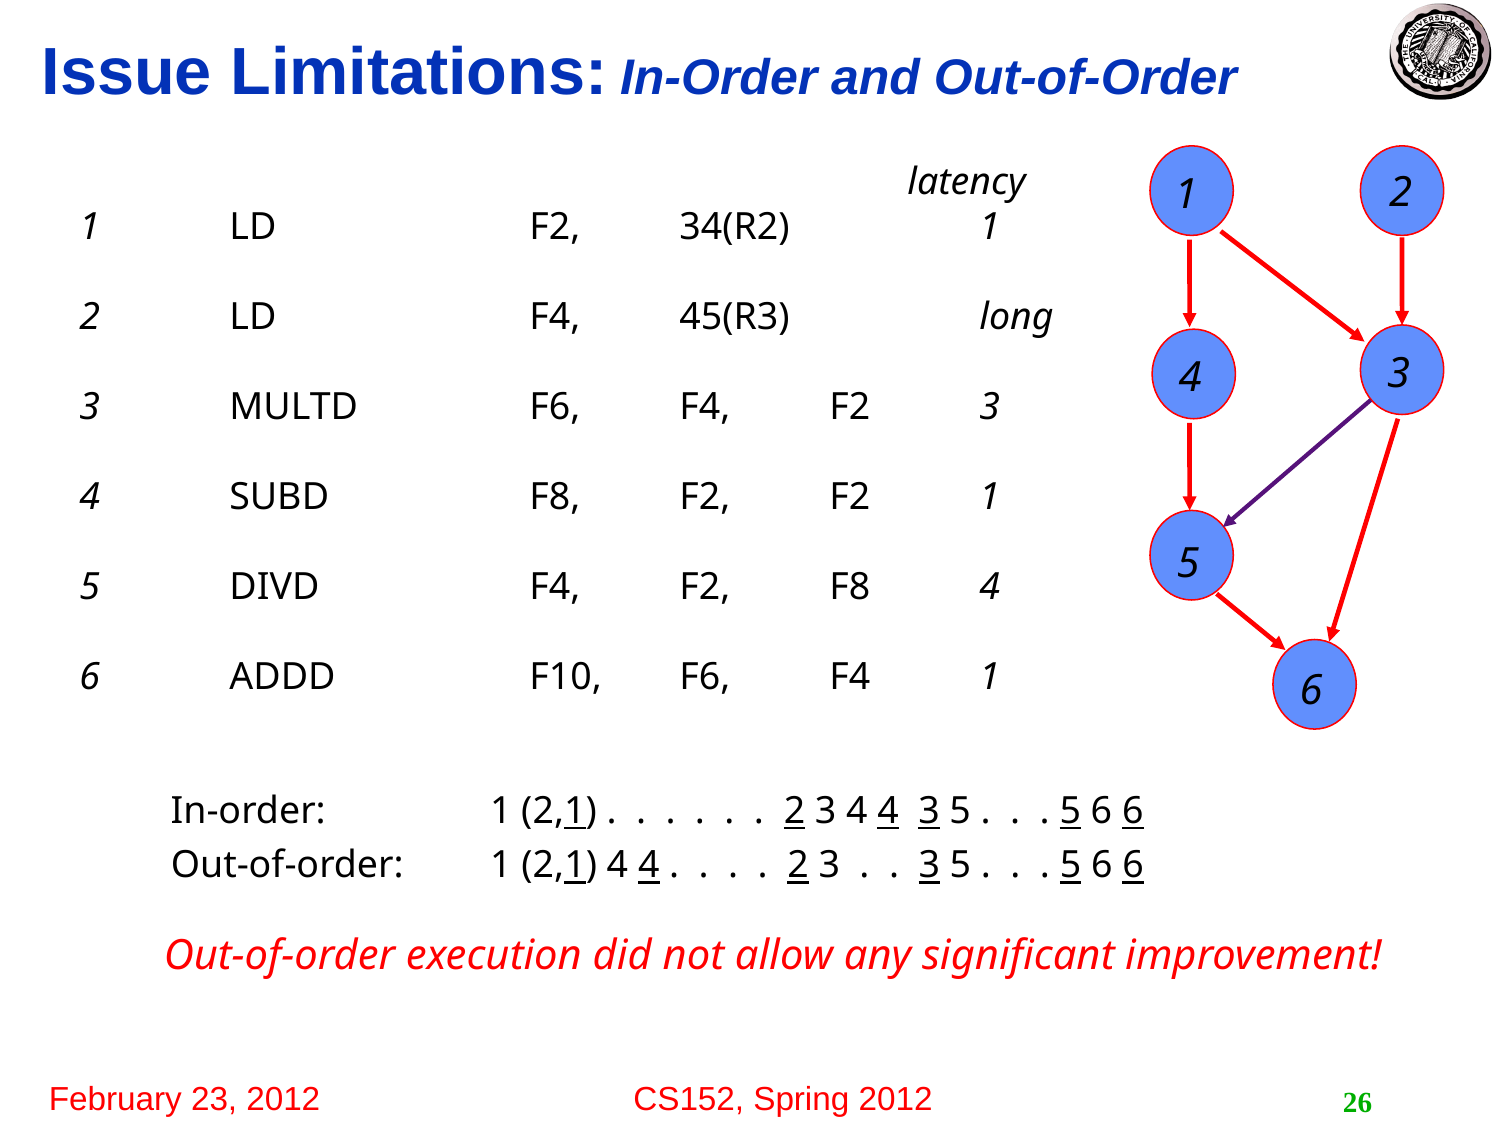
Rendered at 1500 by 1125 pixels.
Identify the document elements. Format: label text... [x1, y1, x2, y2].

slide_number 26 [1074, 1076, 1388, 1125]
picture [1378, 0, 1500, 103]
title Issue Limitations: In-Order and Out-of-Order [26, 12, 1407, 134]
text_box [1149, 145, 1444, 730]
text_box Out-of-order: 1 (2,1) 4 4 . . . . 2 3 . . 3 5 . . . 5 6 6 [156, 833, 1159, 893]
text_box Out-of-order execution did not allow any significant improvement! [149, 920, 1398, 986]
text_box latency 1 LD F2, 34(R2) 1 2 LD F4, 45(R3) long 3 MULTD F6, F4, F2 3 4 SUBD F8, F2, F2 1 5 DIVD F4, F2, F8 4 6 ADDD F10, F6, F4 1 [64, 149, 1069, 705]
text_box In-order: 1 (2,1) . . . . . . 2 3 4 4 3 5 . . . 5 6 6 [155, 778, 1159, 839]
